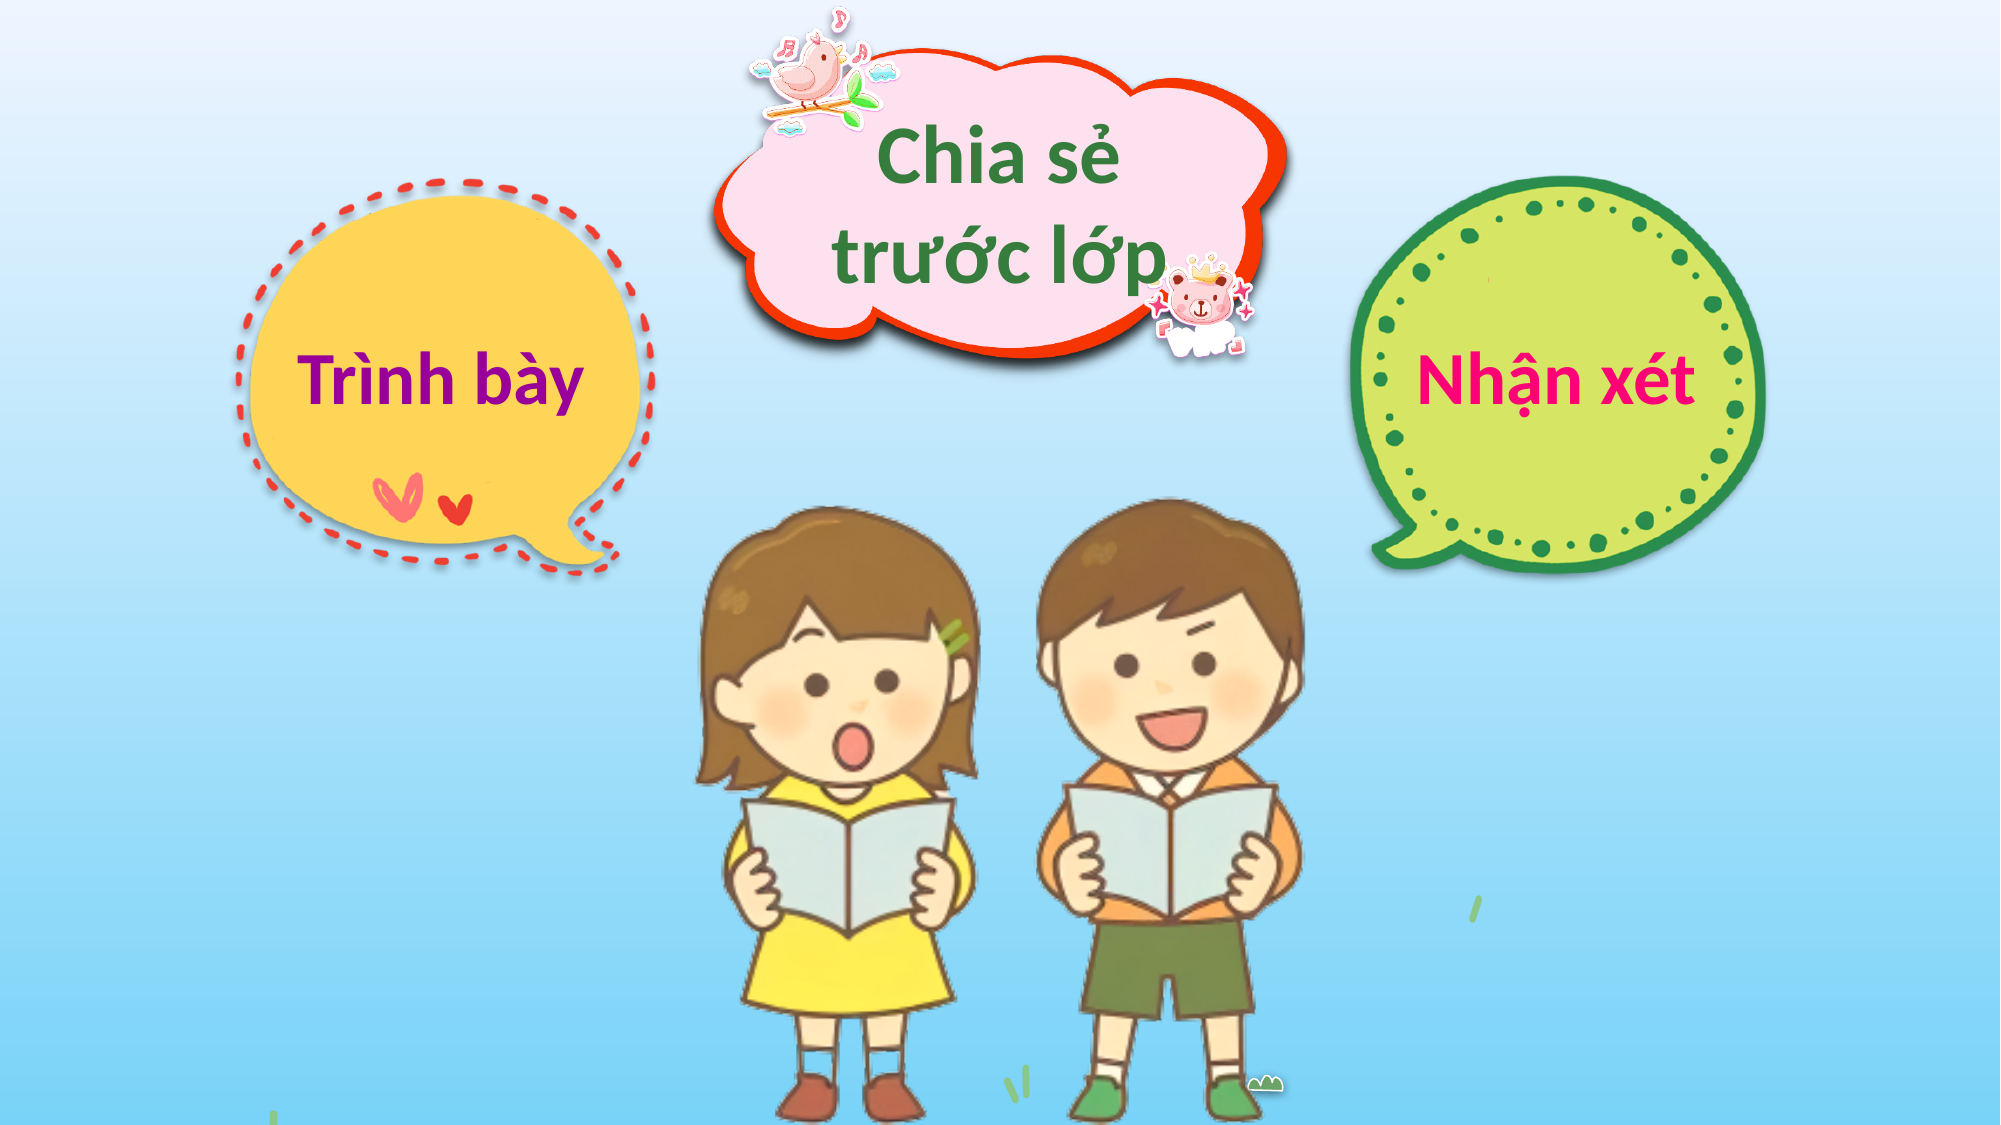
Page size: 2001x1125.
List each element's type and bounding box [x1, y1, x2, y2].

picture [692, 0, 1308, 376]
picture [230, 172, 657, 578]
picture [690, 494, 1310, 1125]
picture [1343, 172, 1770, 579]
